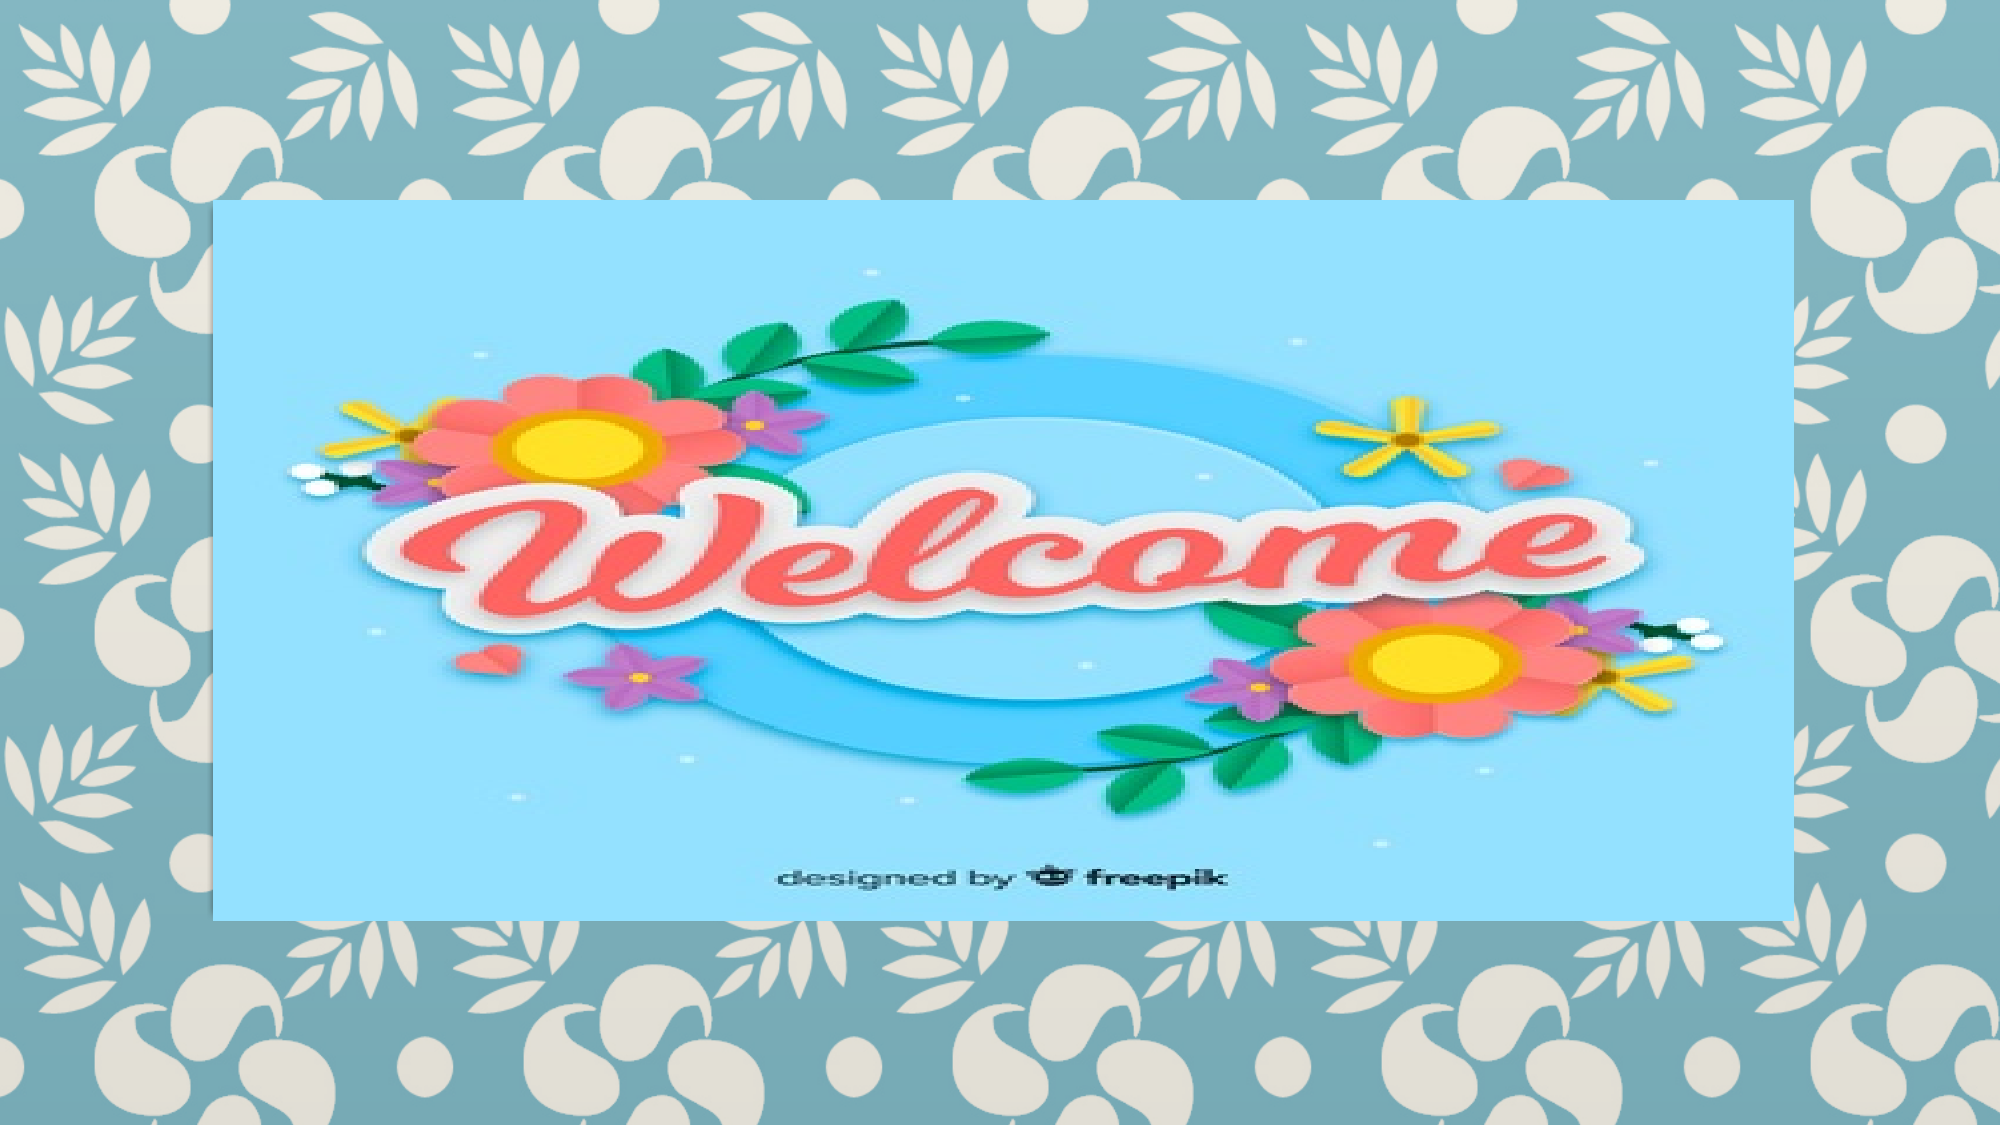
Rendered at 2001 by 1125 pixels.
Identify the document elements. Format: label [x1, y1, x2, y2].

picture [213, 200, 1794, 921]
